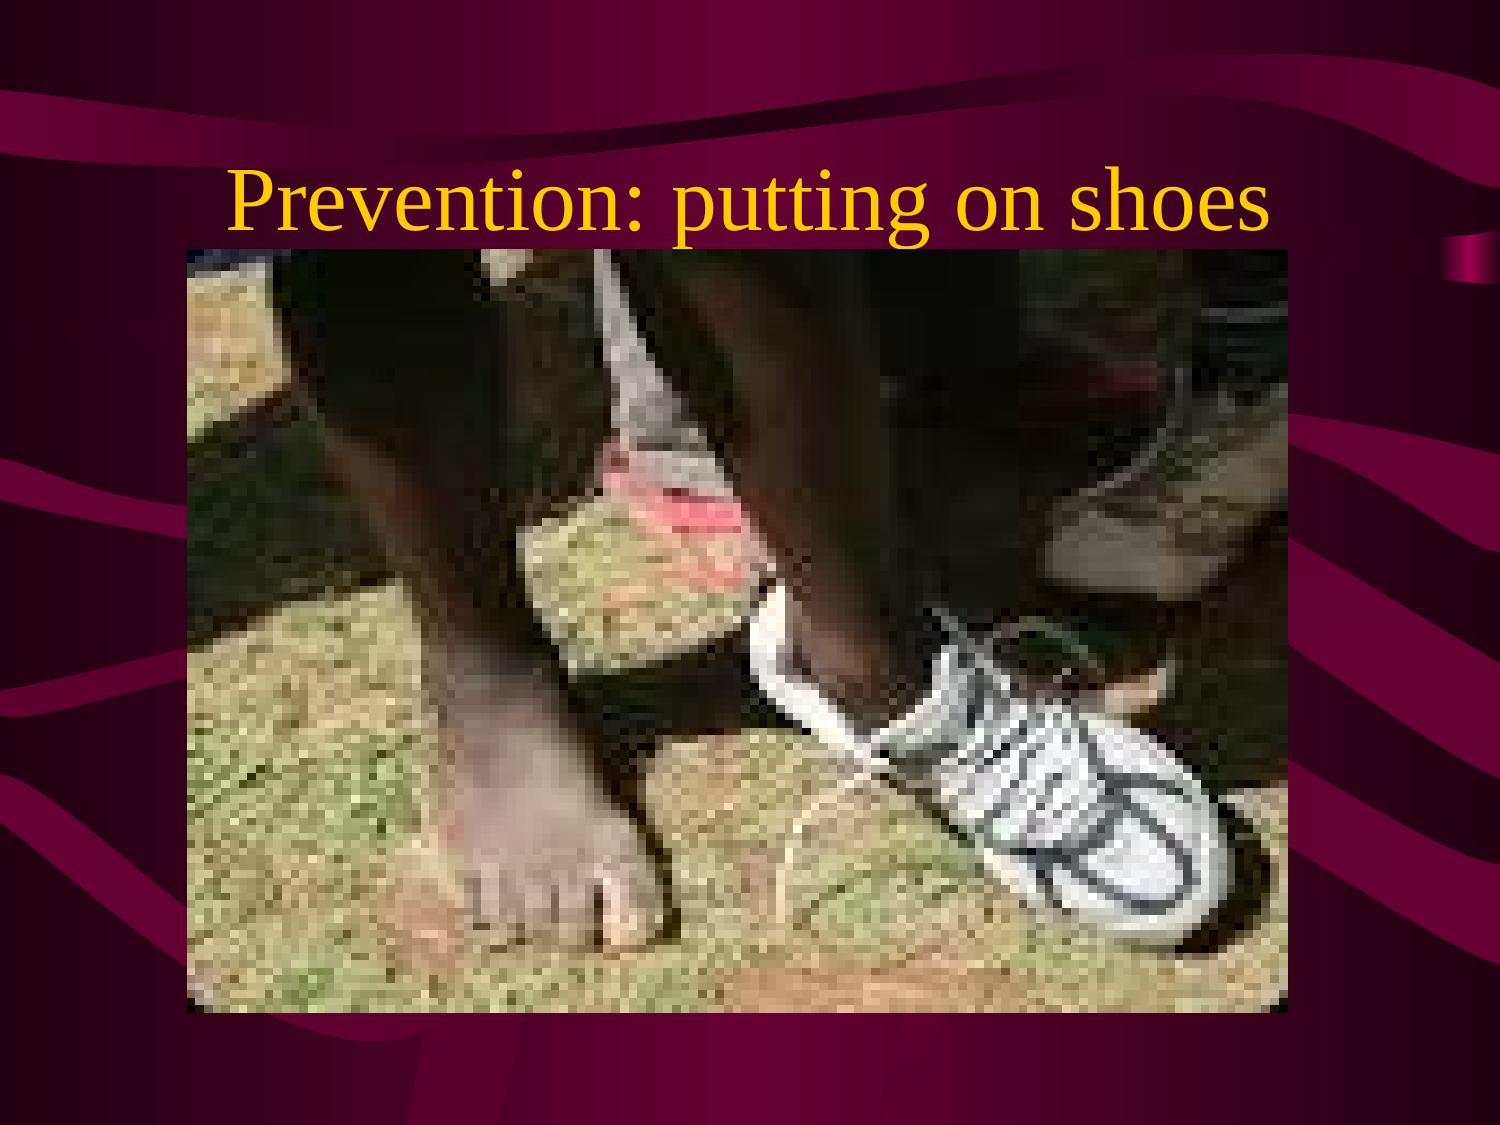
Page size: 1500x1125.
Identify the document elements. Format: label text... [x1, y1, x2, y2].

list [187, 249, 1288, 1013]
title Prevention: putting on shoes [112, 99, 1388, 288]
